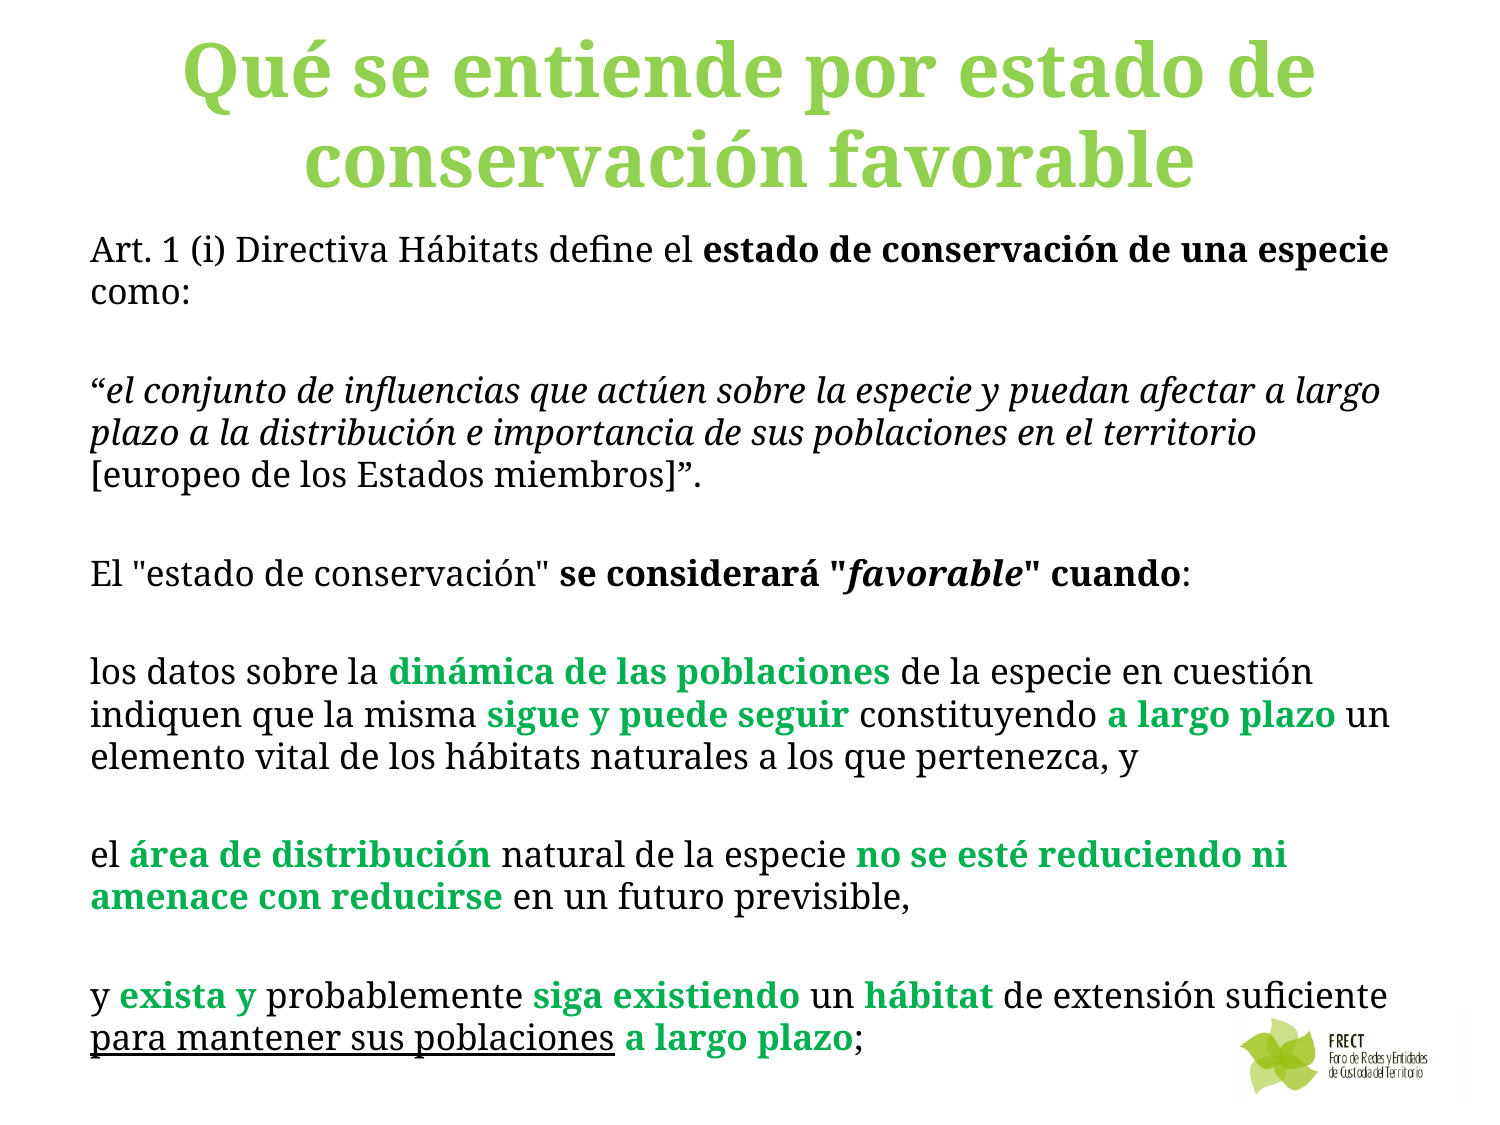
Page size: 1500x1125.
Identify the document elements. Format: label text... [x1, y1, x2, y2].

title Qué se entiende por estado de conservación favorable [75, 19, 1425, 207]
picture [1233, 1009, 1471, 1107]
list Art. 1 (i) Directiva Hábitats define el estado de conservación de una especie como: “el conjunto de influencias que actúen sobre la especie y puedan afectar a largo plazo a la distribución e importancia de sus poblaciones en el territorio [europeo de los Estados miembros]”. El "estado de conservación" se considerará "favorable" cuando: los datos sobre la dinámica de las poblaciones de la especie en cuestión indiquen que la misma sigue y puede seguir constituyendo a largo plazo un elemento vital de los hábitats naturales a los que pertenezca, y el área de distribución natural de la especie no se esté reduciendo ni amenace con reducirse en un futuro previsible, y exista y probablemente siga existiendo un hábitat de extensión suficiente para mantener sus poblaciones a largo plazo; [75, 219, 1425, 1083]
